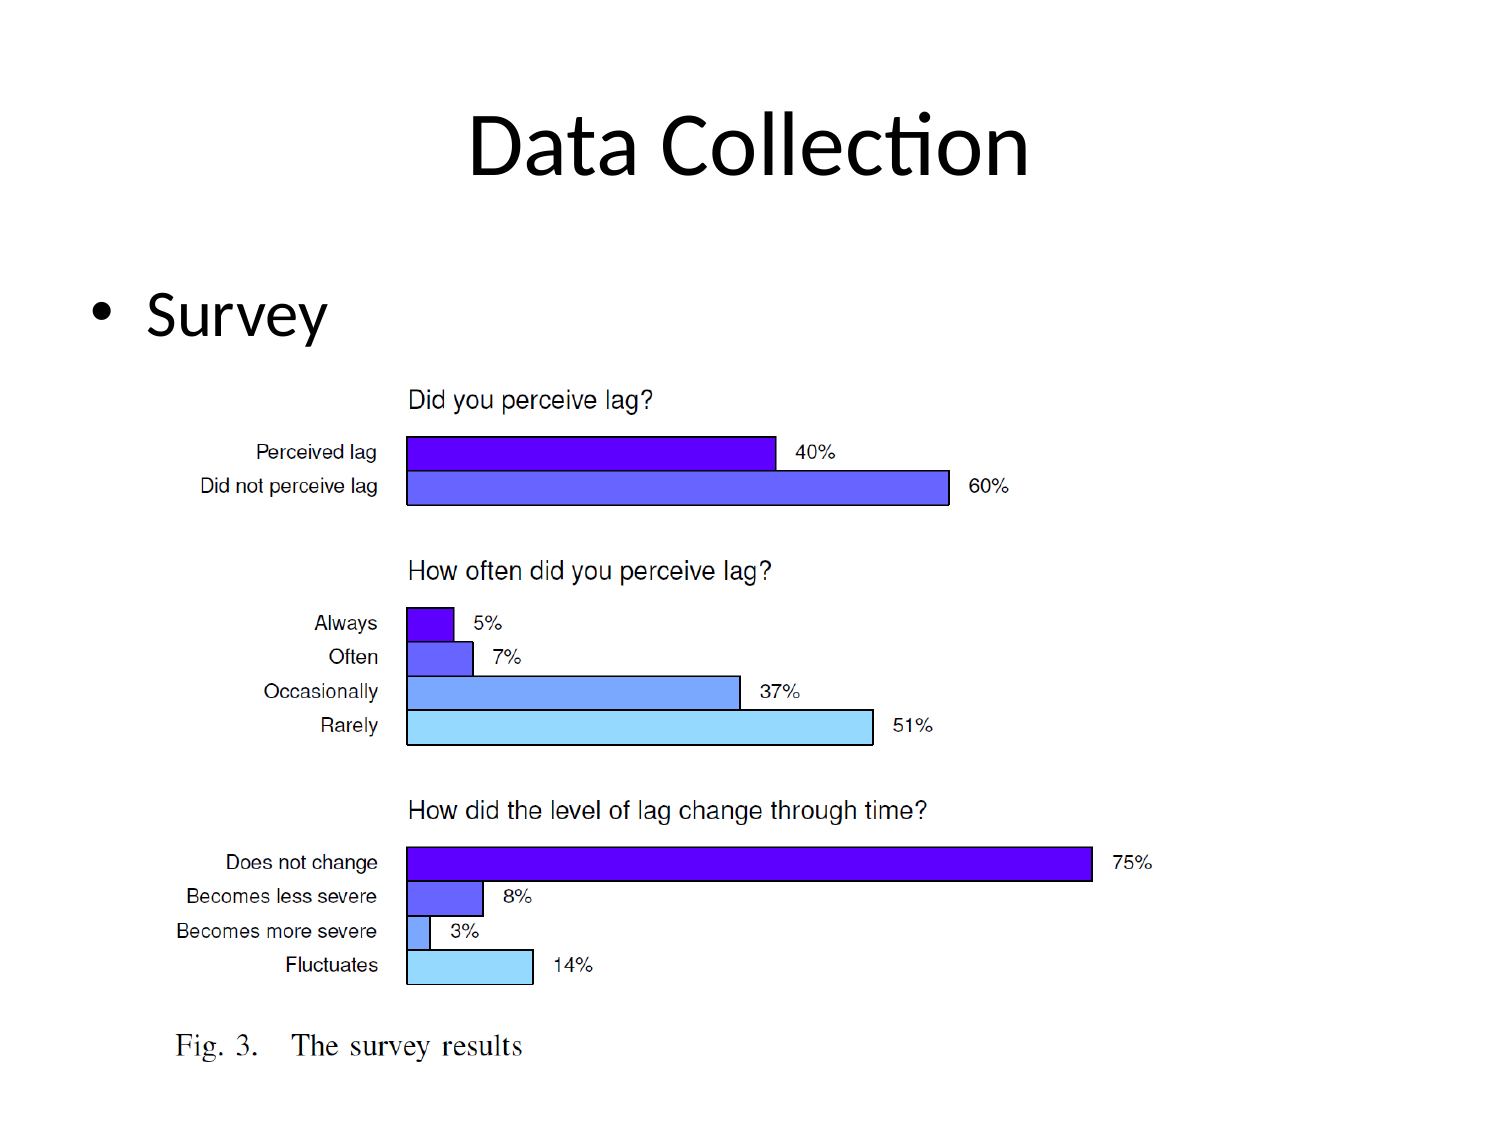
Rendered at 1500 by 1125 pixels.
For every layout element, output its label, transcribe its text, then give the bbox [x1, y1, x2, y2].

picture [159, 367, 1176, 1067]
title Data Collection [75, 45, 1425, 233]
list Survey [75, 262, 1425, 1005]
